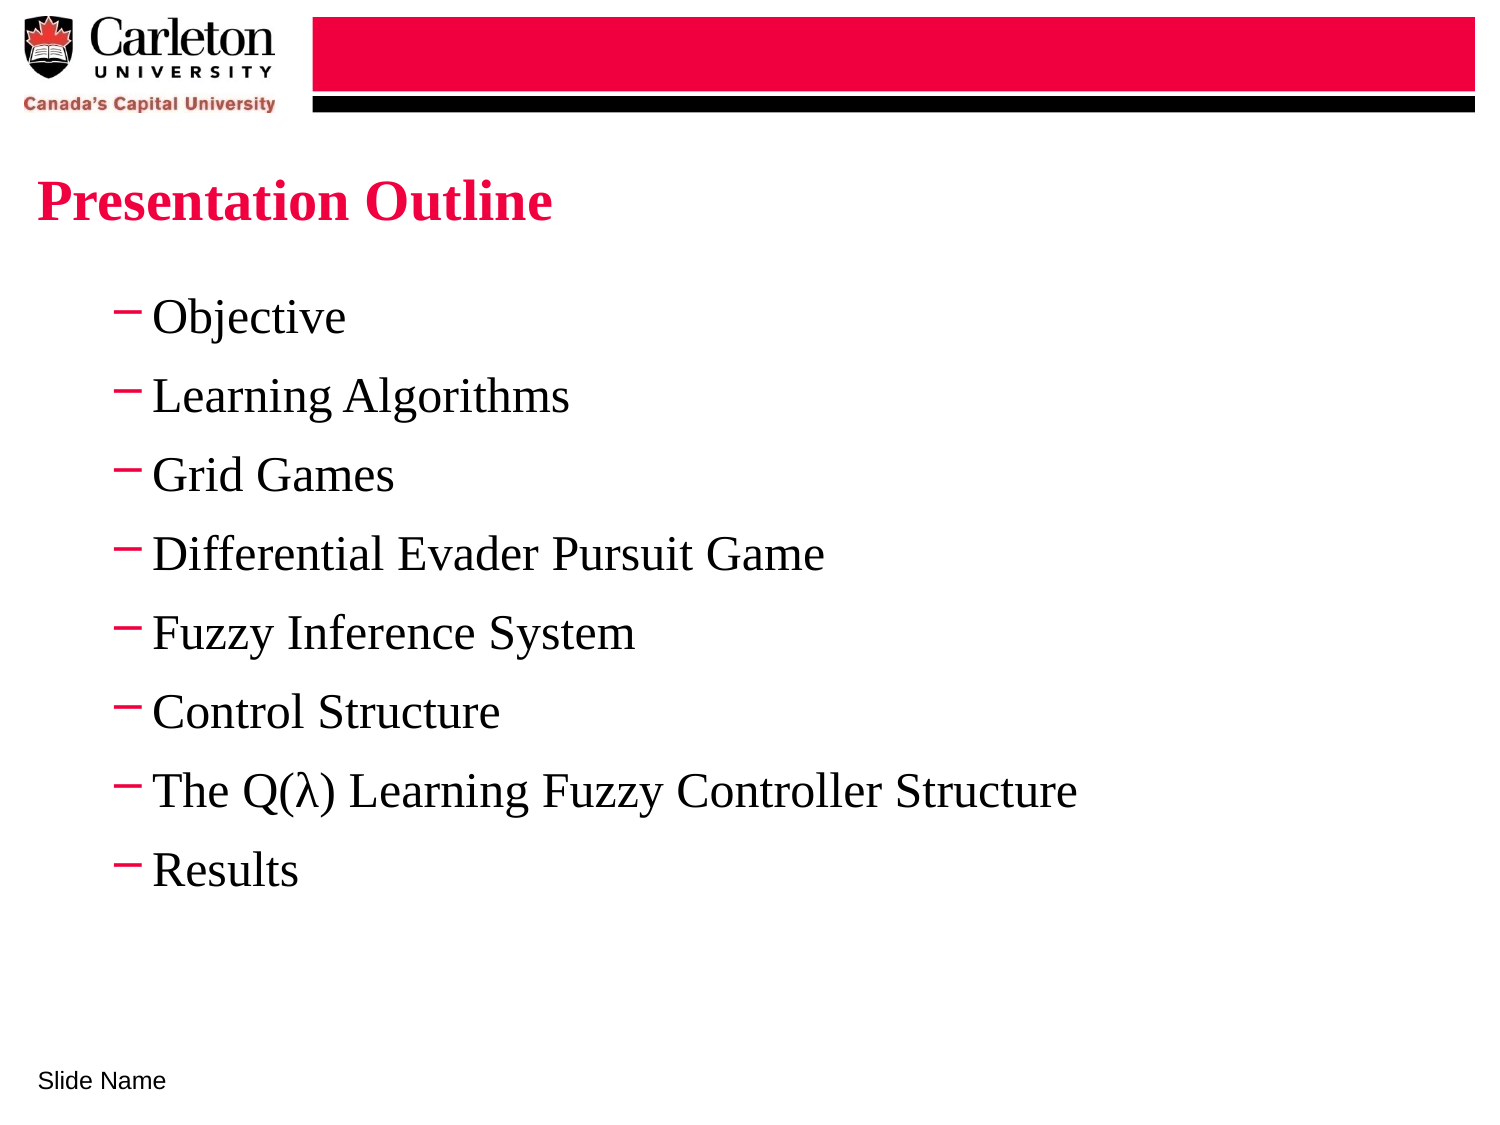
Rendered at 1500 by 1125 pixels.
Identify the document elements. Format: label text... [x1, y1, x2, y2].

list Objective Learning Algorithms Grid Games Differential Evader Pursuit Game Fuzzy Inference System Control Structure The Q(λ) Learning Fuzzy Controller Structure Results [39, 274, 1428, 1026]
title Presentation Outline [37, 162, 1438, 301]
picture [24, 16, 275, 113]
